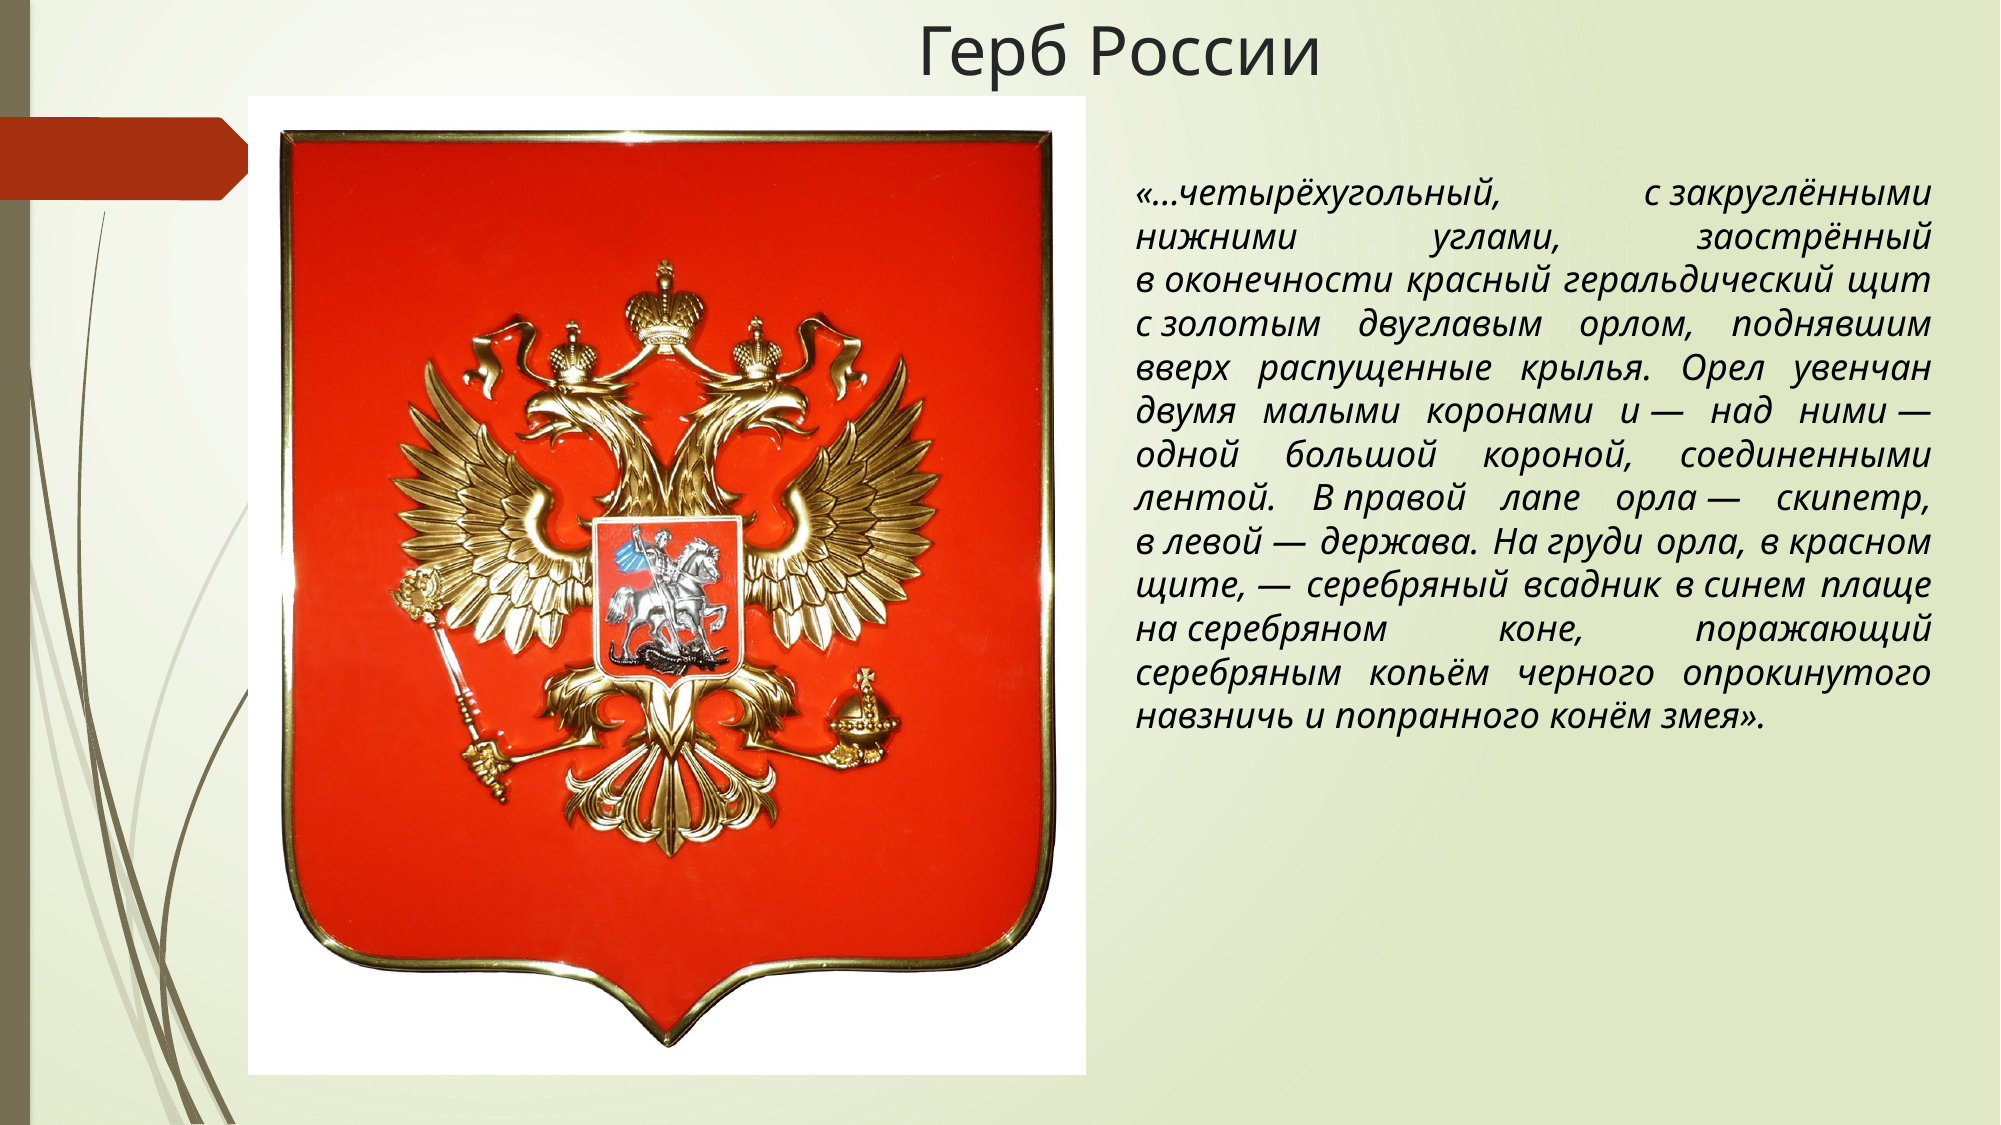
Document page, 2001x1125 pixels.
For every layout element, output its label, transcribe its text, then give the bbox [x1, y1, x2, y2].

list «...четырёхугольный, с закруглёнными нижними углами, заострённый в оконечности красный геральдический щит с золотым двуглавым орлом, поднявшим вверх распущенные крылья. Орел увенчан двумя малыми коронами и — над ними — одной большой короной, соединенными лентой. В правой лапе орла — скипетр, в левой — держава. На груди орла, в красном щите, — серебряный всадник в синем плаще на серебряном коне, поражающий серебряным копьём черного опрокинутого навзничь и попранного конём змея». [1120, 161, 1948, 782]
picture [248, 96, 1087, 1075]
title Герб России [389, 0, 1852, 97]
